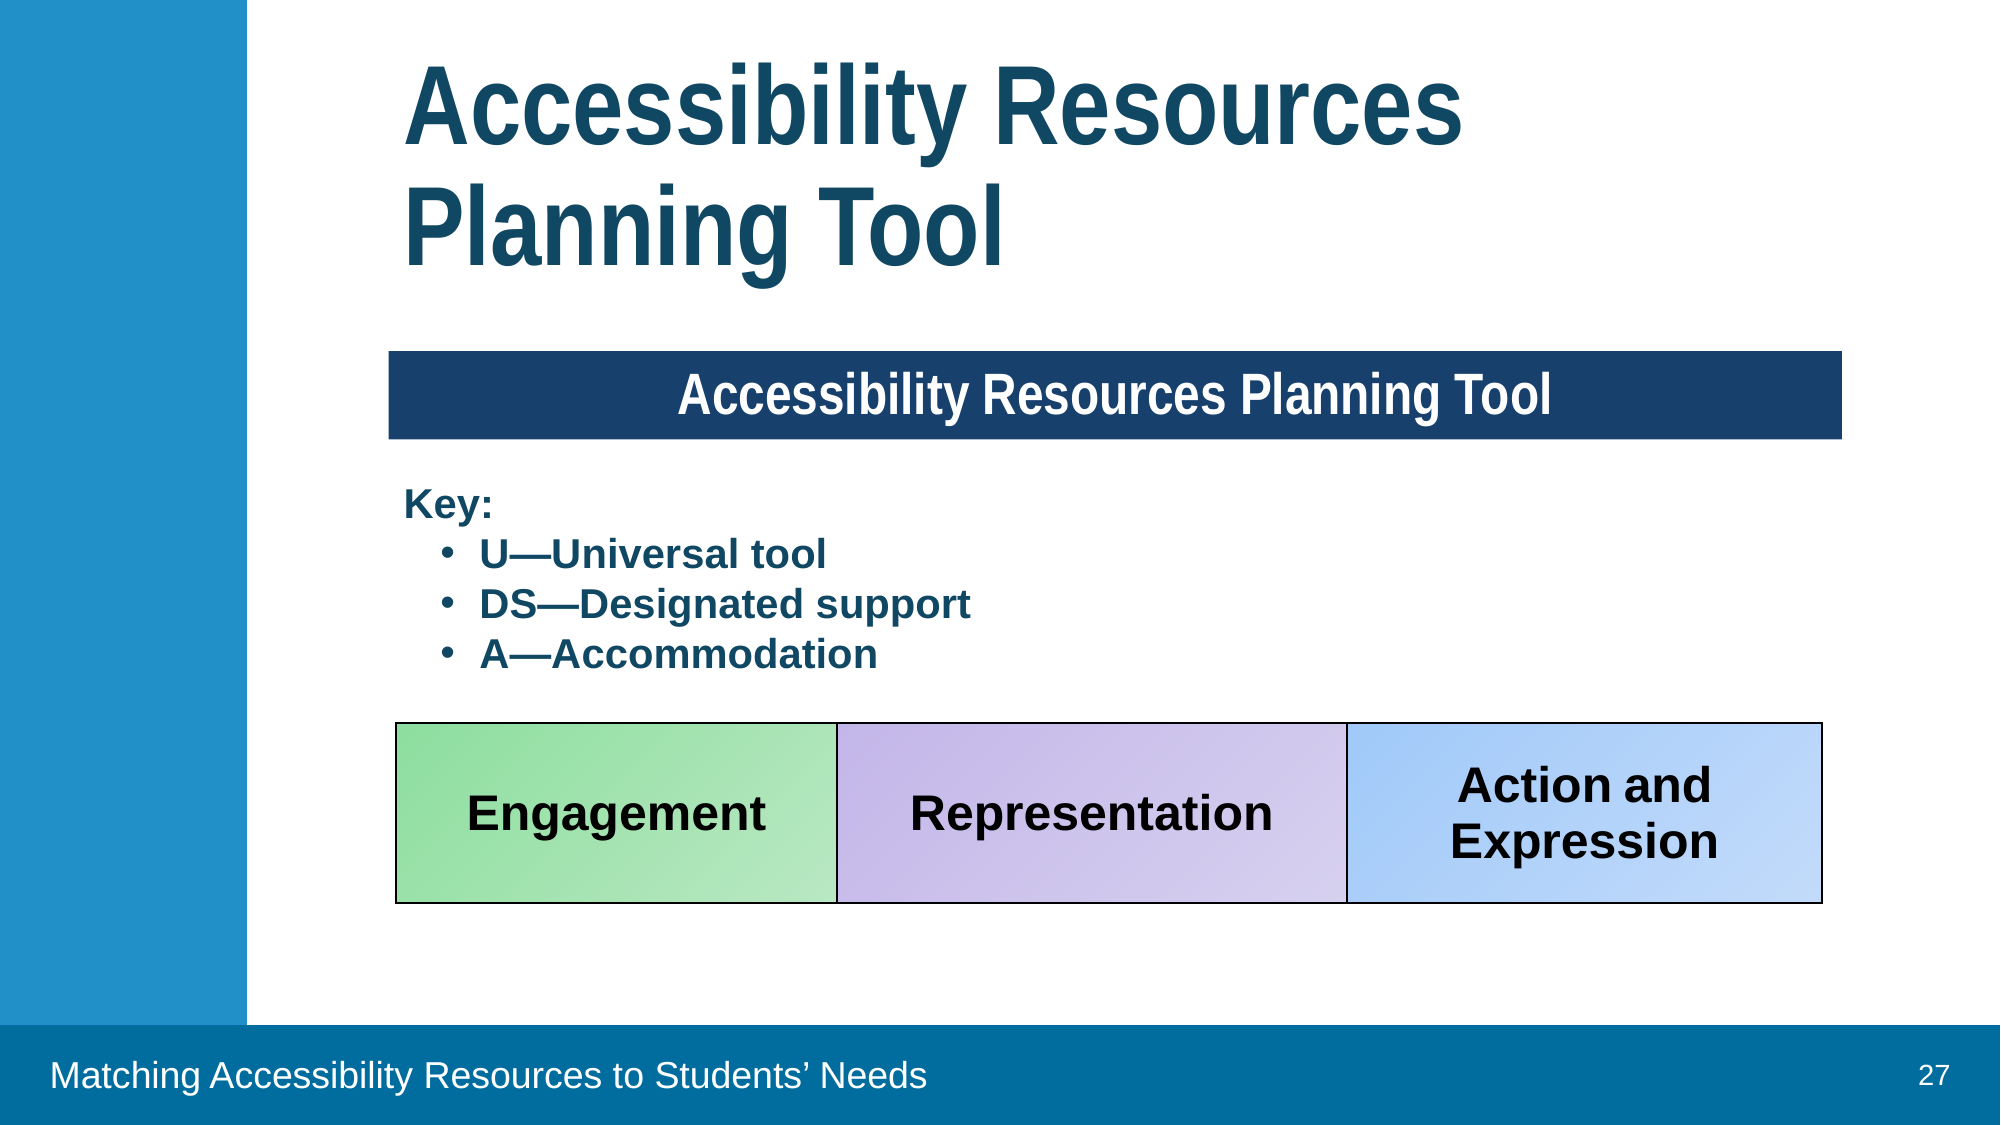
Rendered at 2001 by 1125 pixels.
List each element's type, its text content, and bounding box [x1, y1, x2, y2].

list Accessibility Resources Planning Tool [388, 351, 1842, 440]
table_header Representation [838, 724, 1346, 902]
list Key: U—Universal tool DS—Designated support A—Accommodation [388, 469, 1064, 708]
title Accessibility Resources Planning Tool [388, 59, 1924, 278]
table_header Engagement [397, 724, 836, 902]
table_header Action and Expression [1348, 724, 1821, 902]
